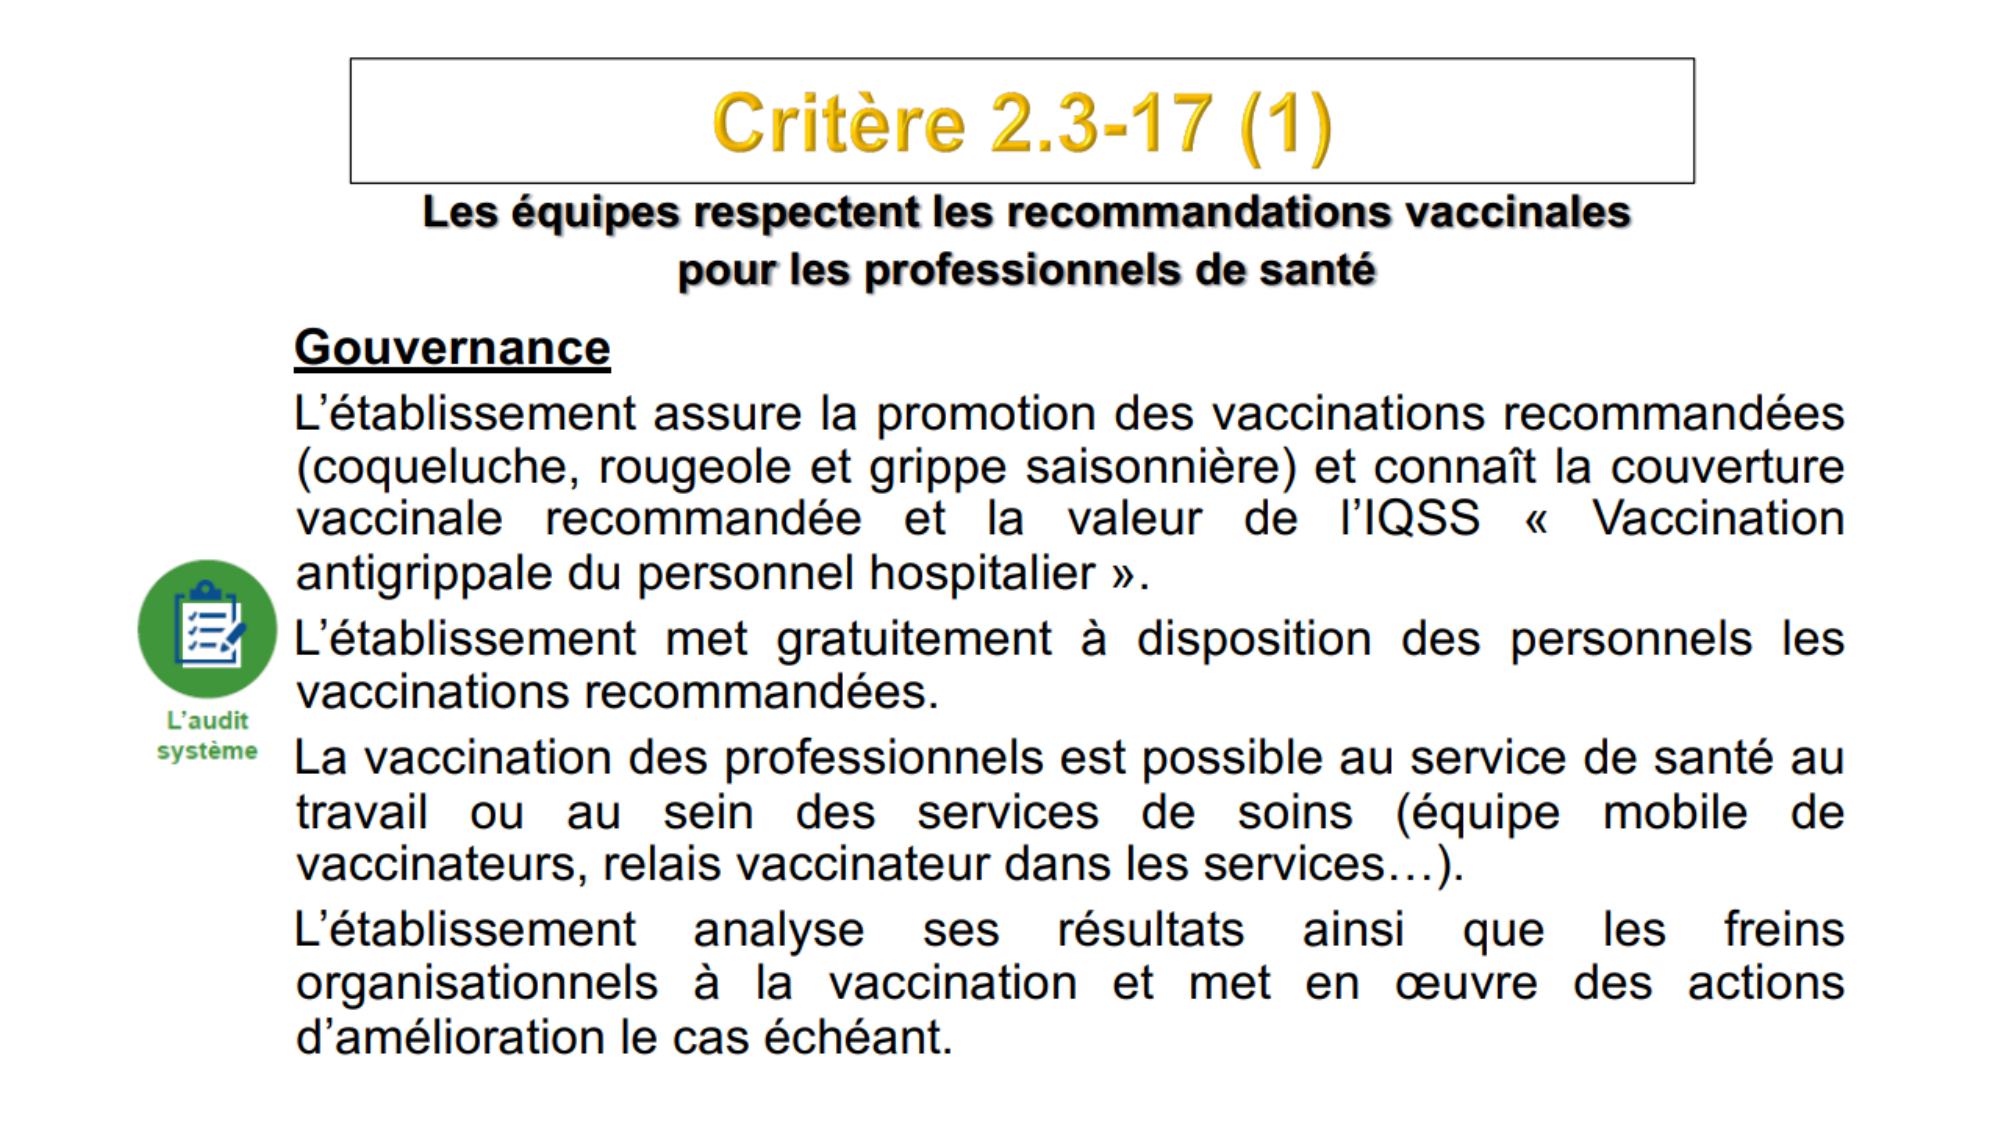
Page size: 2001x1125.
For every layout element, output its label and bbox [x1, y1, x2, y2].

picture [108, 53, 1892, 1071]
